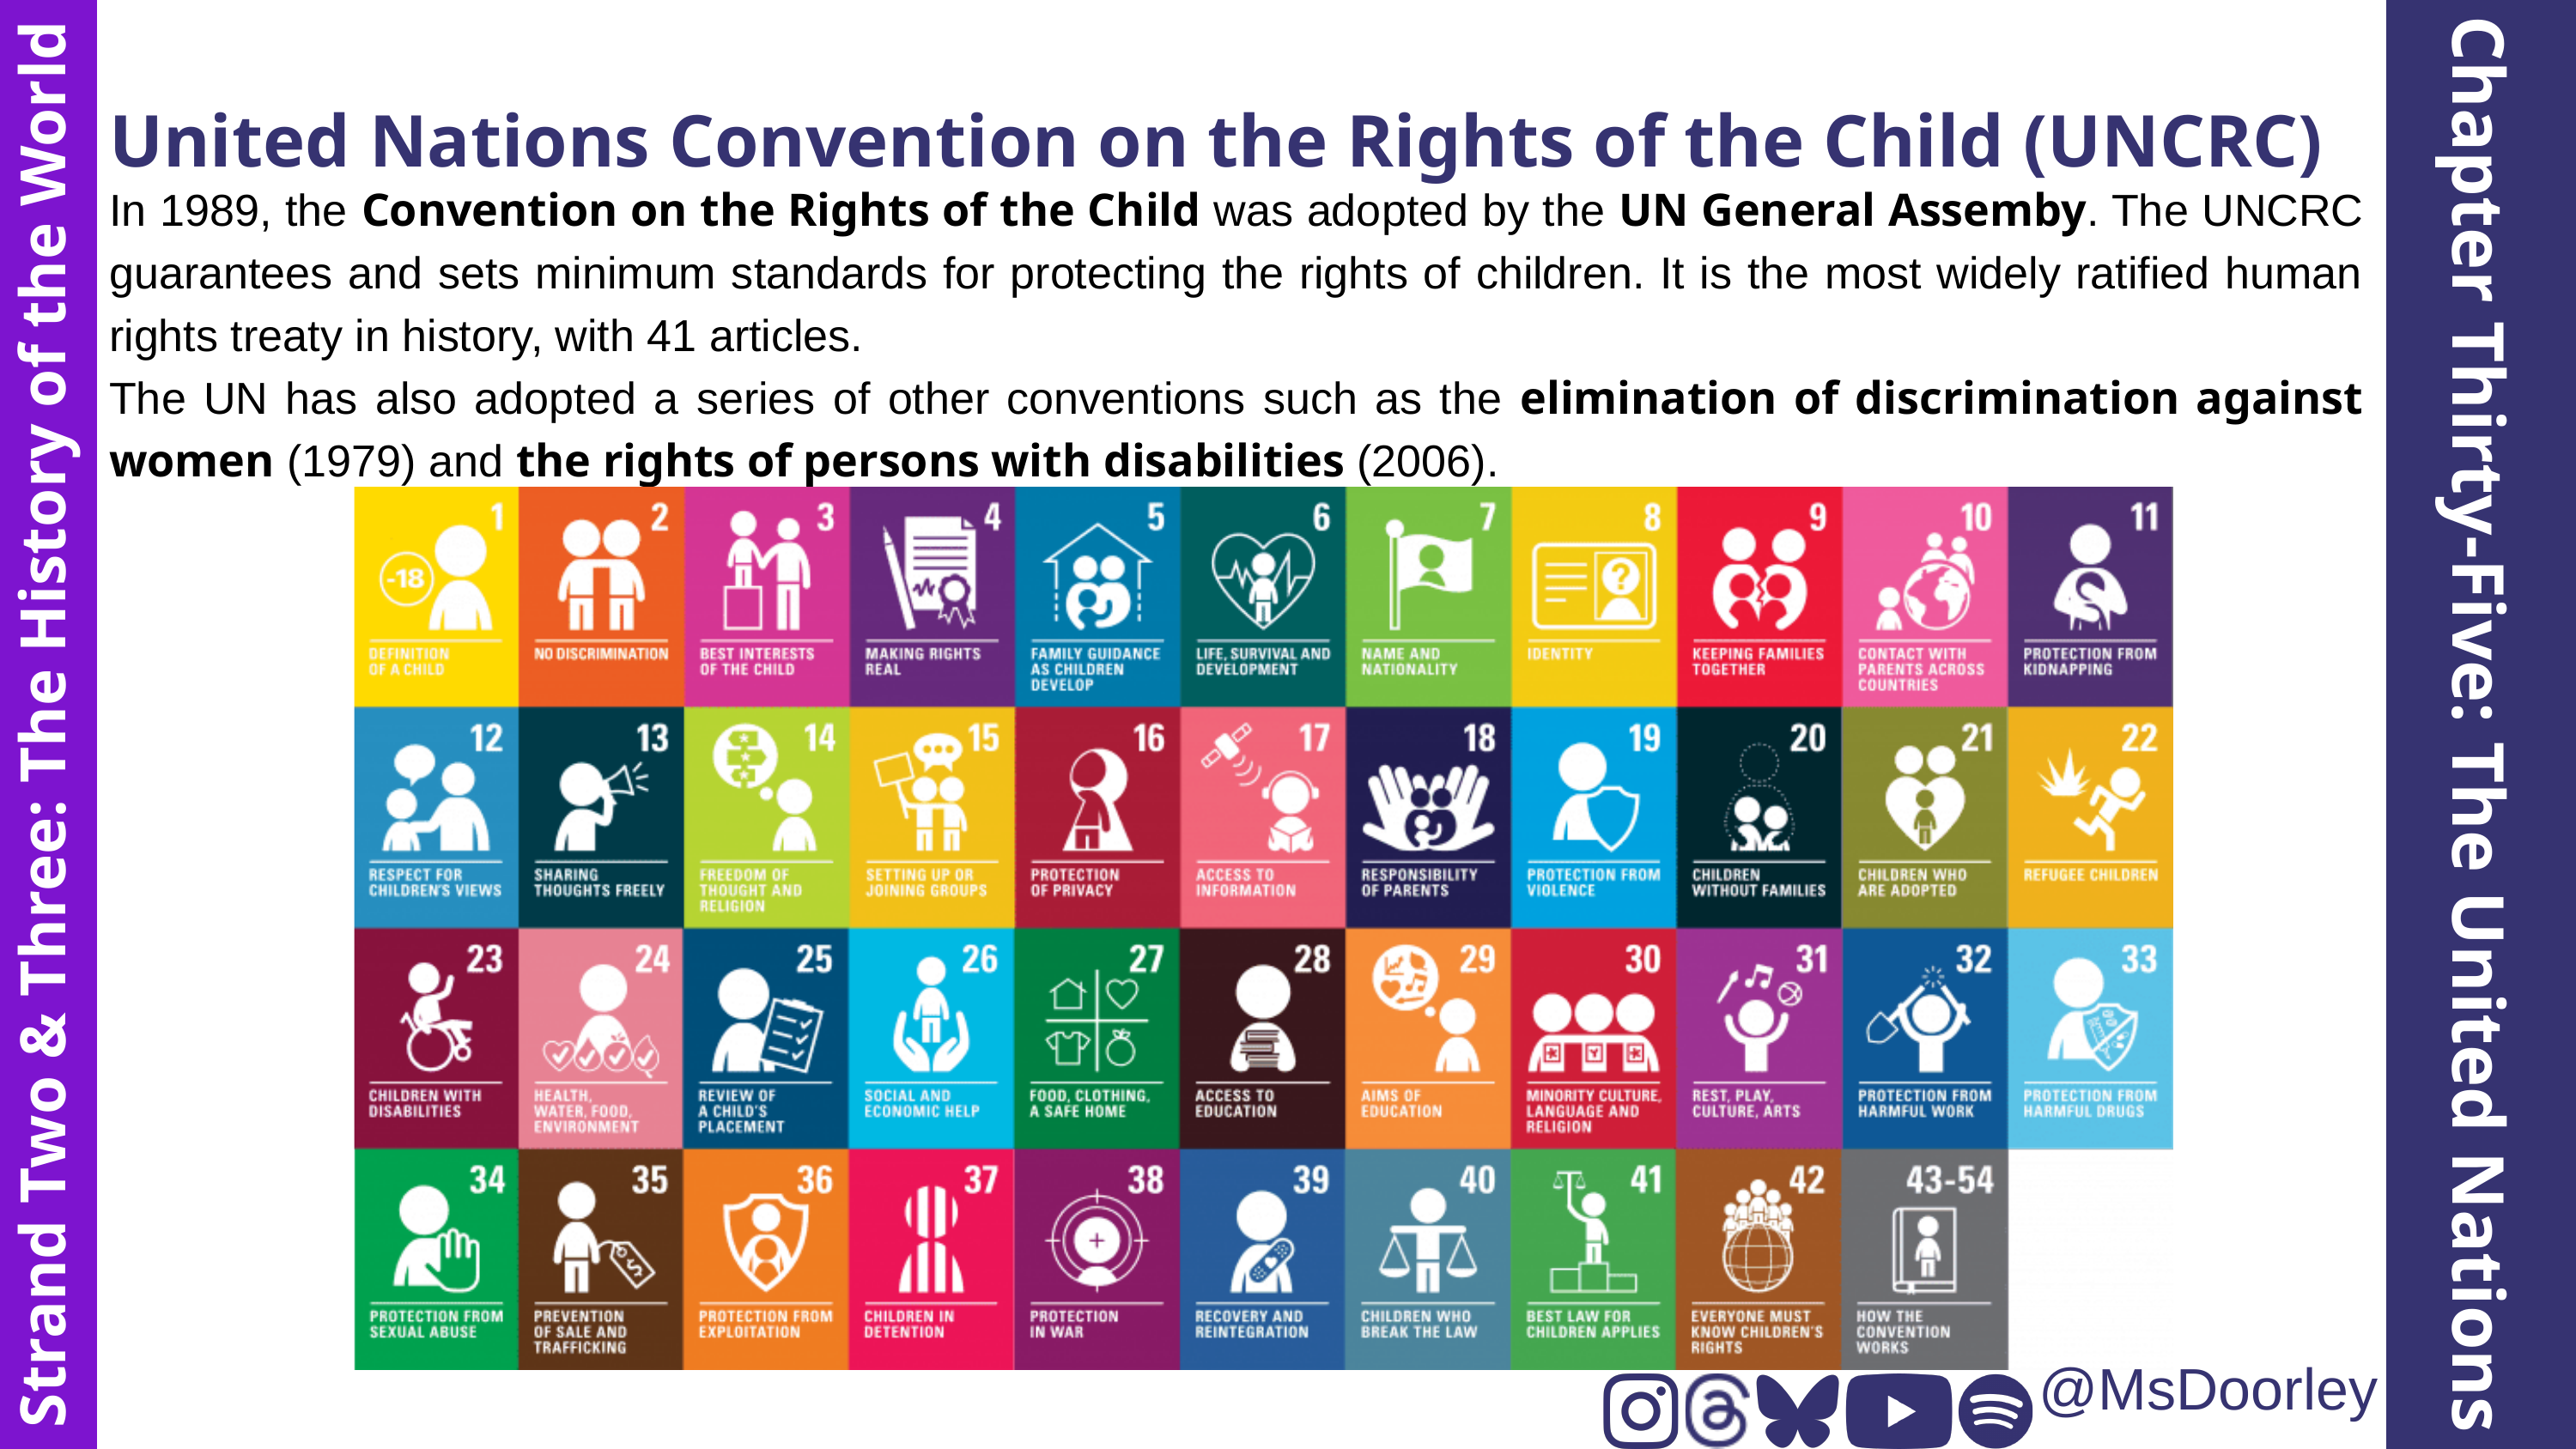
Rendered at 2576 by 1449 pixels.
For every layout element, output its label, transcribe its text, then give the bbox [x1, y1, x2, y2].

text_box [354, 487, 2173, 1370]
text_box United Nations Convention on the Rights of the Child (UNCRC) [109, 81, 2373, 181]
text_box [1603, 1373, 2386, 1449]
text_box In 1989, the Convention on the Rights of the Child was adopted by the UN General Assemby. The UNCRC guarantees and sets minimum standards for protecting the rights of children. It is the most widely ratified human rights treaty in history, with 41 articles. The UN has also adopted a series of other conventions such as the elimination of discrimination against women (1979) and the rights of persons with disabilities (2006). [109, 181, 2364, 486]
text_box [2385, 0, 2576, 1449]
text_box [0, 0, 97, 1449]
